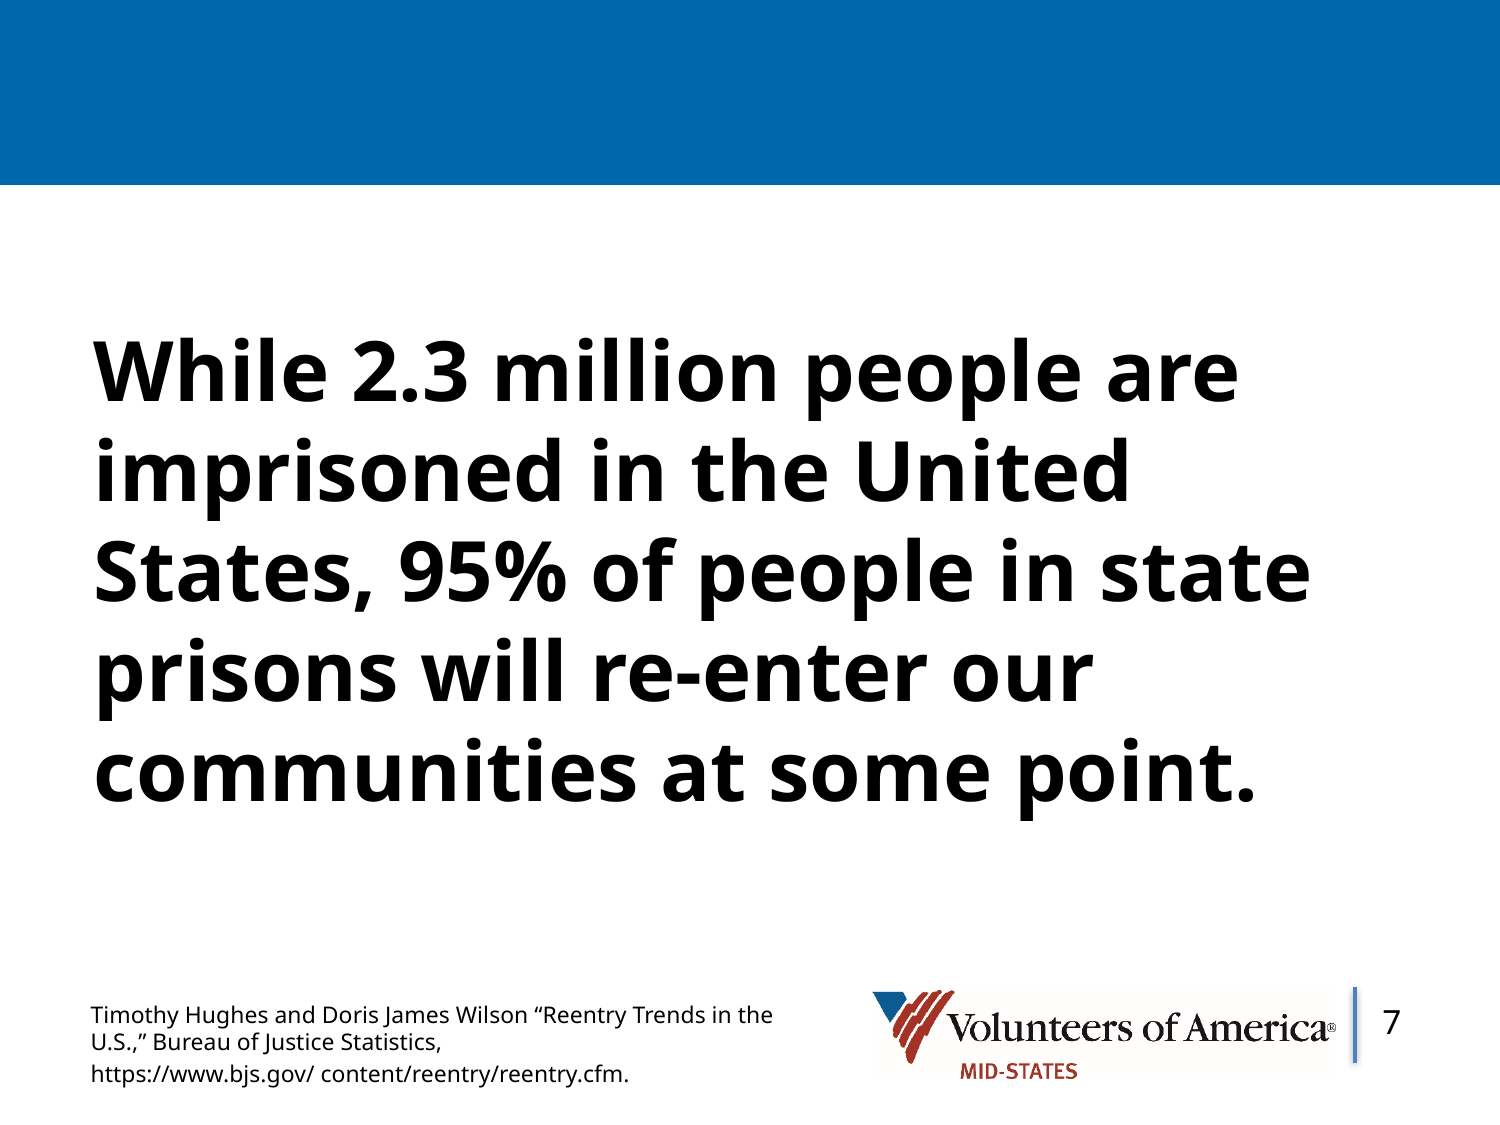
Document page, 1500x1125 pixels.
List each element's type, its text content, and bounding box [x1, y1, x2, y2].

slide_number 7 [1367, 993, 1431, 1060]
text_box Timothy Hughes and Doris James Wilson “Reentry Trends in the U.S.,” Bureau of Justice Statistics, https://www.bjs.gov/ content/reentry/reentry.cfm. [75, 993, 830, 1095]
list While 2.3 million people are imprisoned in the United States, 95% of people in state prisons will re-enter our communities at some point. [78, 310, 1434, 761]
picture [872, 990, 1336, 1079]
picture [0, 0, 1500, 185]
